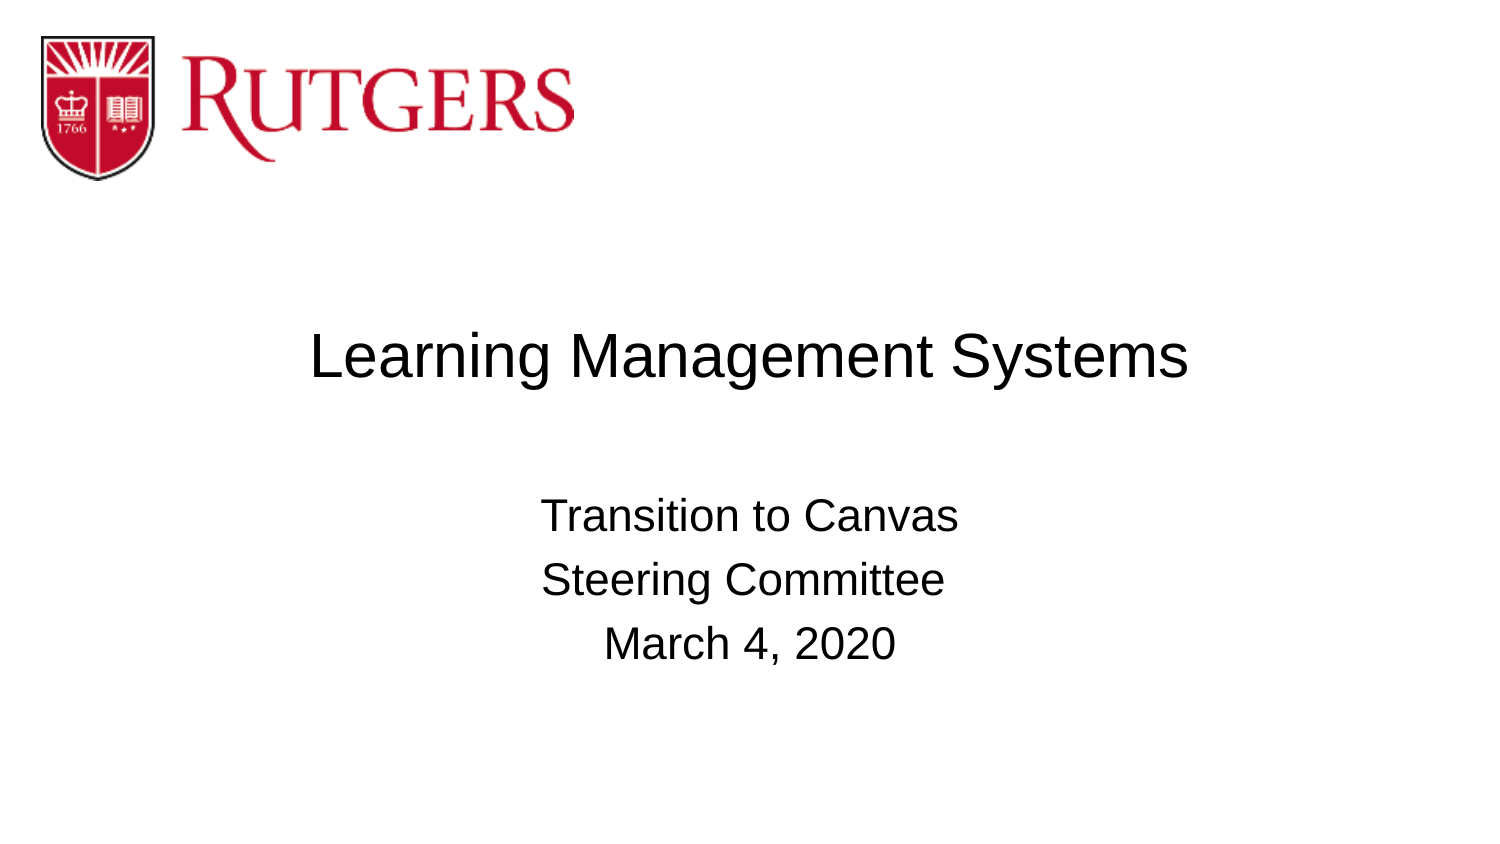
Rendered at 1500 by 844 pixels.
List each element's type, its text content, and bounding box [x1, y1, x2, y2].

picture [41, 36, 574, 181]
title Learning Management Systems [112, 262, 1388, 443]
subtitle Transition to Canvas Steering Committee March 4, 2020 [225, 478, 1275, 694]
